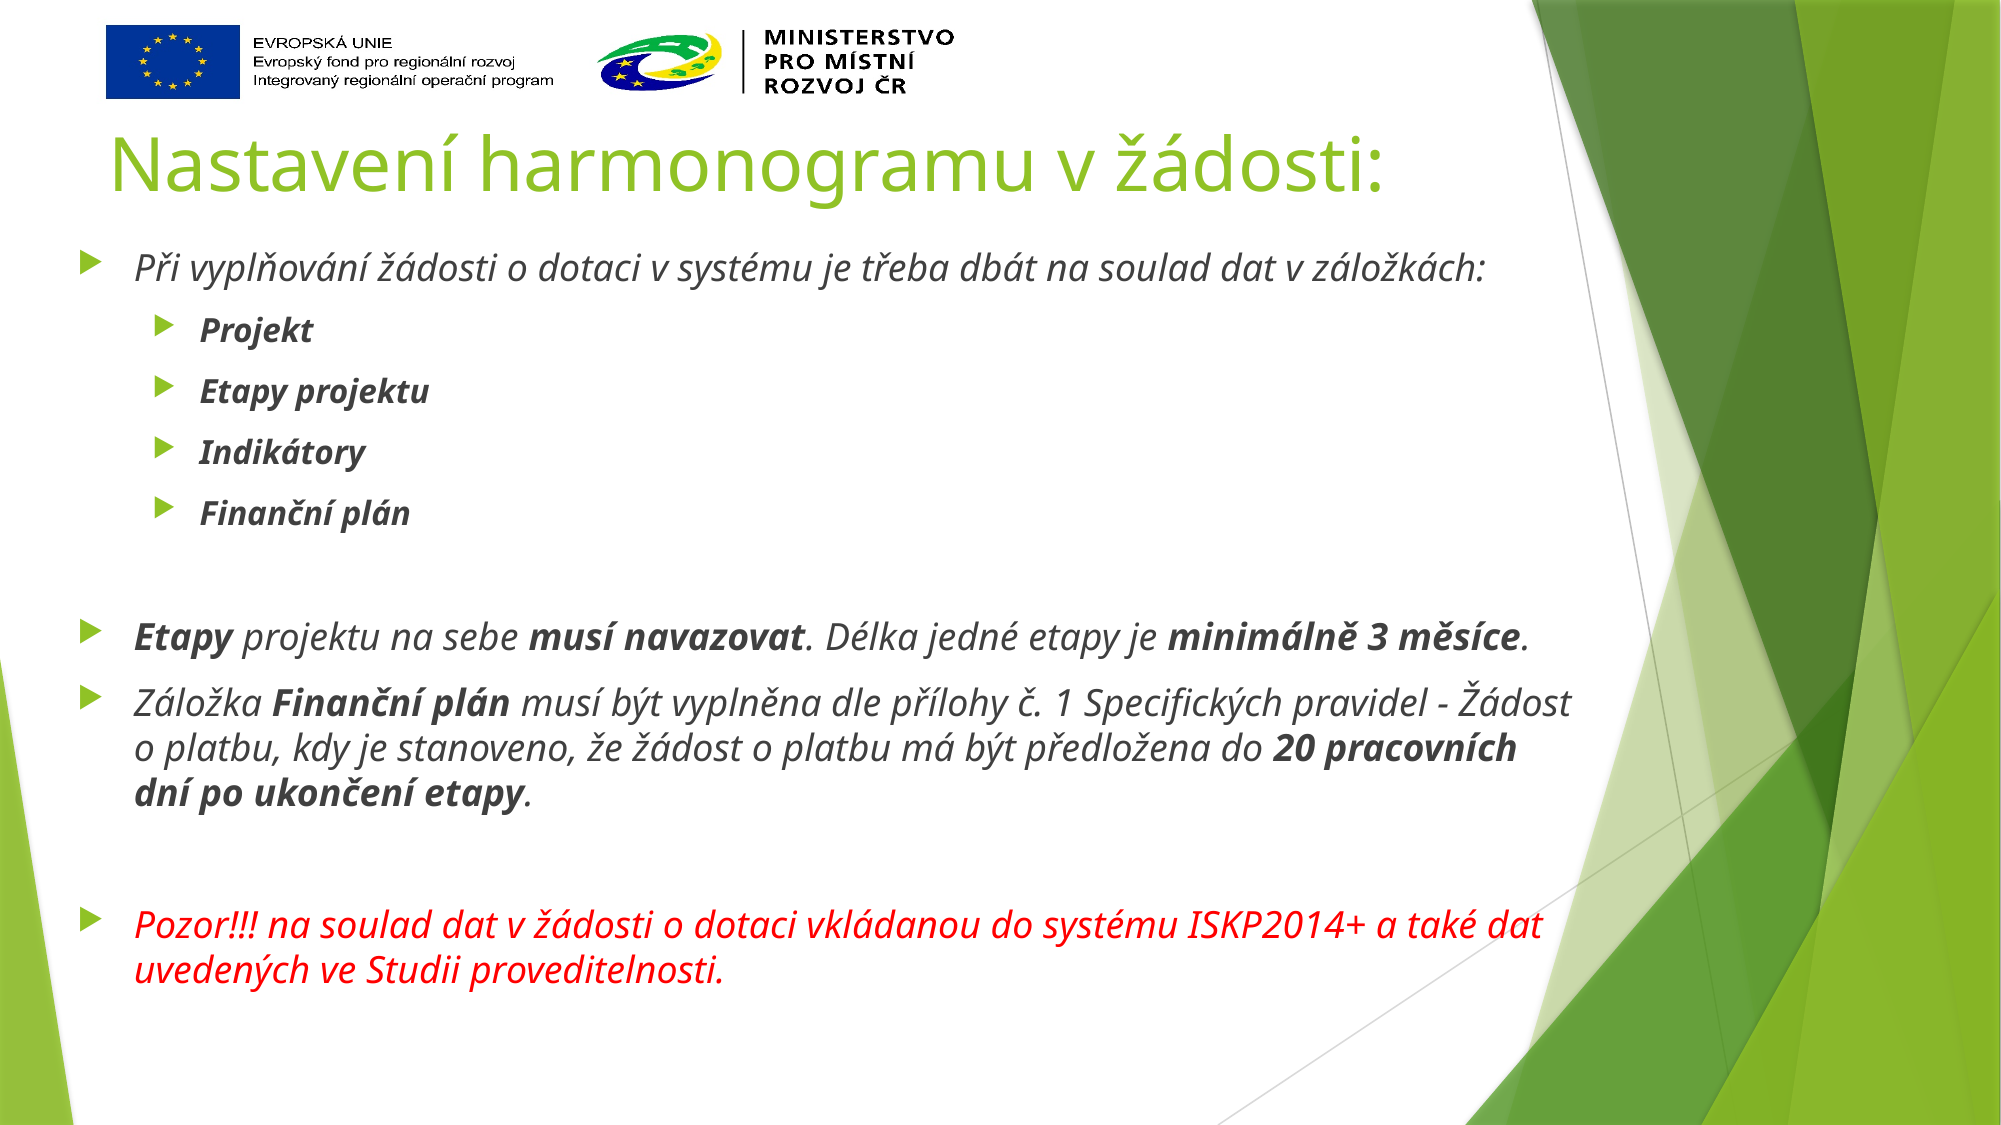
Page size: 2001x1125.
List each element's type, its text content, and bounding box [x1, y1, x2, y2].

picture [76, 0, 984, 123]
list Při vyplňování žádosti o dotaci v systému je třeba dbát na soulad dat v záložkách: Projekt Etapy projektu Indikátory Finanční plán Etapy projektu na sebe musí navazovat. Délka jedné etapy je minimálně 3 měsíce. Záložka Finanční plán musí být vyplněna dle přílohy č. 1 Specifických pravidel - Žádost o platbu, kdy je stanoveno, že žádost o platbu má být předložena do 20 pracovních dní po ukončení etapy. Pozor!!! na soulad dat v žádosti o dotaci vkládanou do systému ISKP2014+ a také dat uvedených ve Studii proveditelnosti. [62, 170, 1595, 1059]
title Nastavení harmonogramu v žádosti: [93, 109, 1626, 232]
